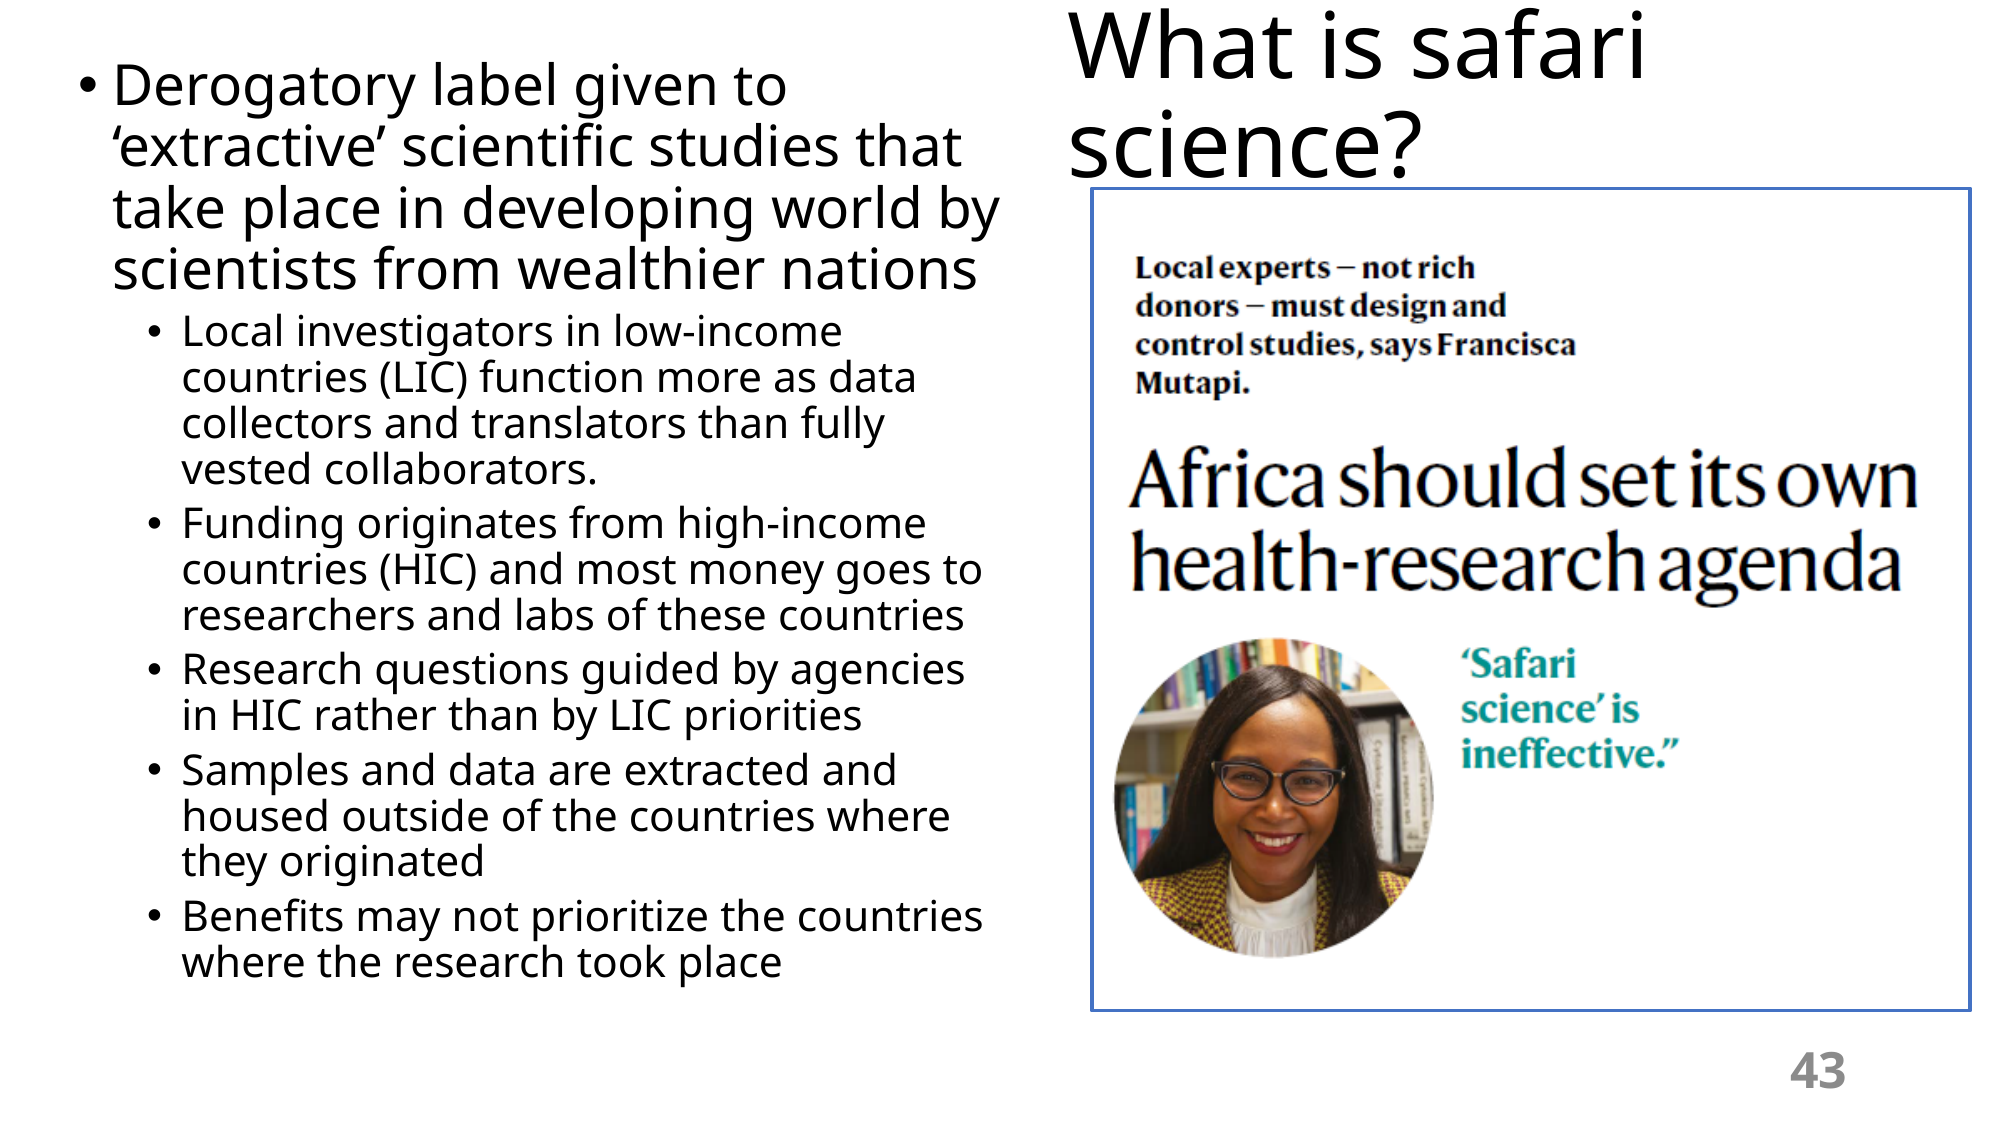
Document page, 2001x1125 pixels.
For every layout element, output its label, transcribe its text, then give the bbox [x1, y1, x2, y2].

slide_number 43 [1412, 1042, 1863, 1103]
picture [1093, 190, 1969, 1009]
title What is safari science? [1053, 0, 2000, 208]
text_box Derogatory label given to ‘extractive’ scientific studies that take place in developing world by scientists from wealthier nations Local investigators in low-income countries (LIC) function more as data collectors and translators than fully vested collaborators. Funding originates from high-income countries (HIC) and most money goes to researchers and labs of these countries Research questions guided by agencies in HIC rather than by LIC priorities Samples and data are extracted and housed outside of the countries where they originated Benefits may not prioritize the countries where the research took place [63, 49, 1020, 1084]
